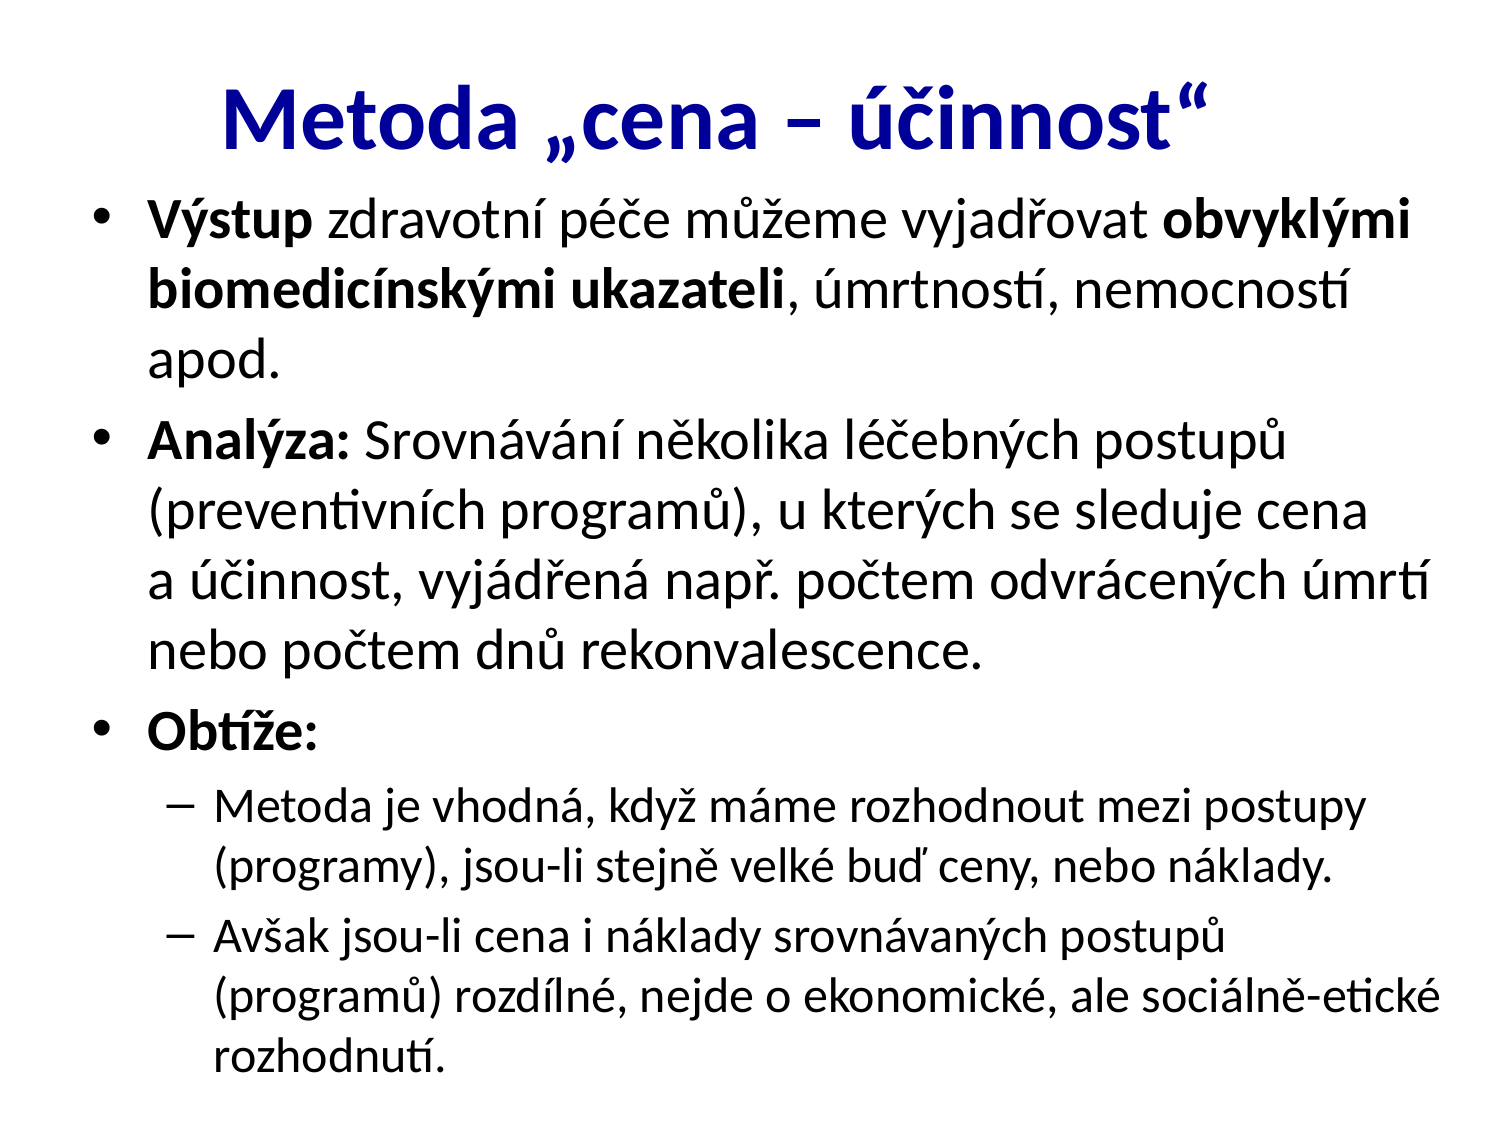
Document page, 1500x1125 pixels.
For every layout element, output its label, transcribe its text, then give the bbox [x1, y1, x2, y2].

title Metoda „cena – účinnost“ [53, 19, 1404, 207]
list Výstup zdravotní péče můžeme vyjadřovat obvyklými biomedicínskými ukazateli, úmrtností, nemocností apod. Analýza: Srovnávání několika léčebných postupů (preventivních programů), u kterých se sleduje cena a účinnost, vyjádřená např. počtem odvrácených úmrtí nebo počtem dnů rekonvalescence. Obtíže: Metoda je vhodná, když máme rozhodnout mezi postupy (programy), jsou-li stejně velké buď ceny, nebo náklady. Avšak jsou-li cena i náklady srovnávaných postupů (programů) rozdílné, nejde o ekonomické, ale sociálně-etické rozhodnutí. [76, 172, 1459, 1106]
